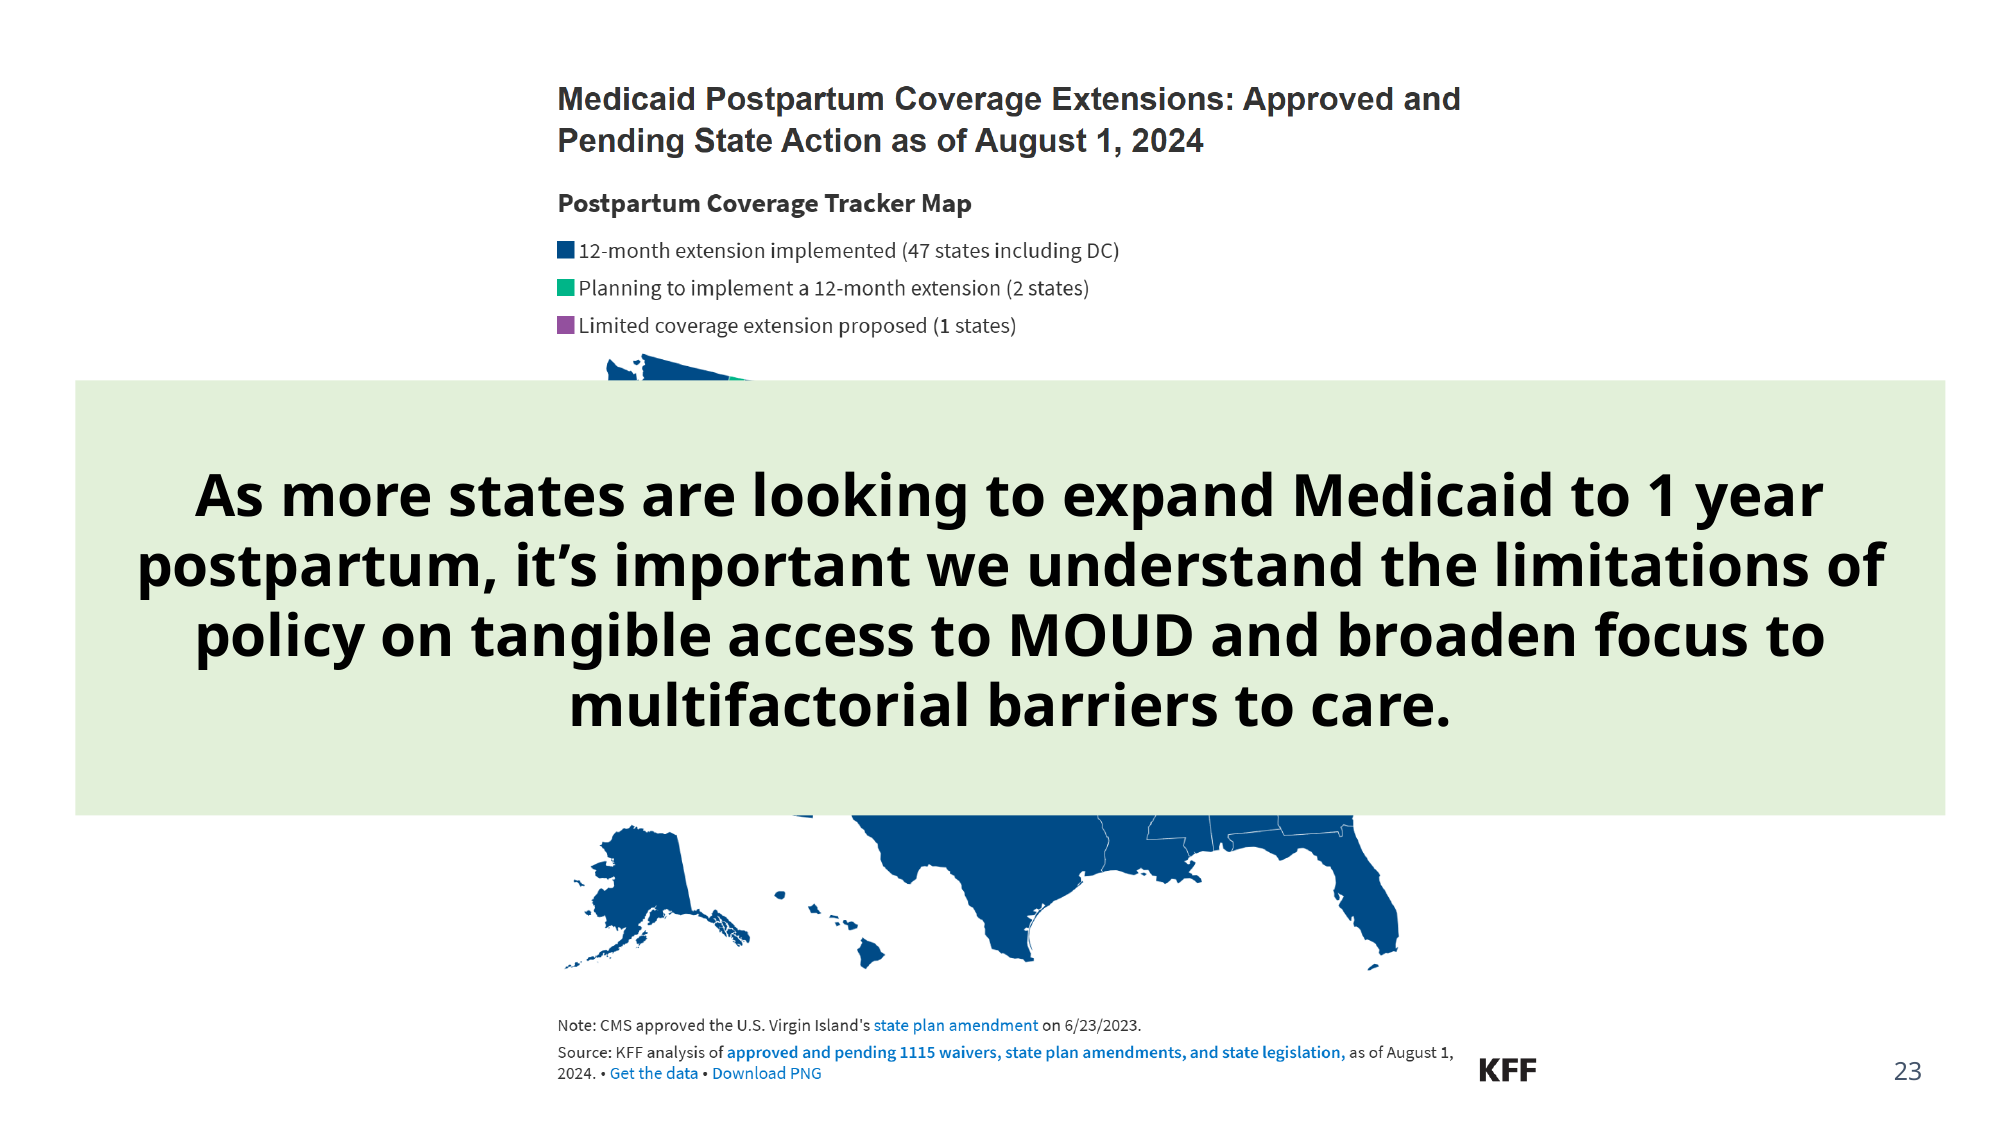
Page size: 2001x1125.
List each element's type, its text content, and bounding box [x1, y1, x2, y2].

slide_number 23 [1487, 1042, 1938, 1103]
picture [532, 69, 1607, 1102]
text_box As more states are looking to expand Medicaid to 1 year postpartum, it’s important we understand the limitations of policy on tangible access to MOUD and broaden focus to multifactorial barriers to care. [1607, 380, 1946, 816]
text_box As more states are looking to expand Medicaid to 1 year postpartum, it’s important we understand the limitations of policy on tangible access to MOUD and broaden focus to multifactorial barriers to care. [75, 380, 532, 816]
